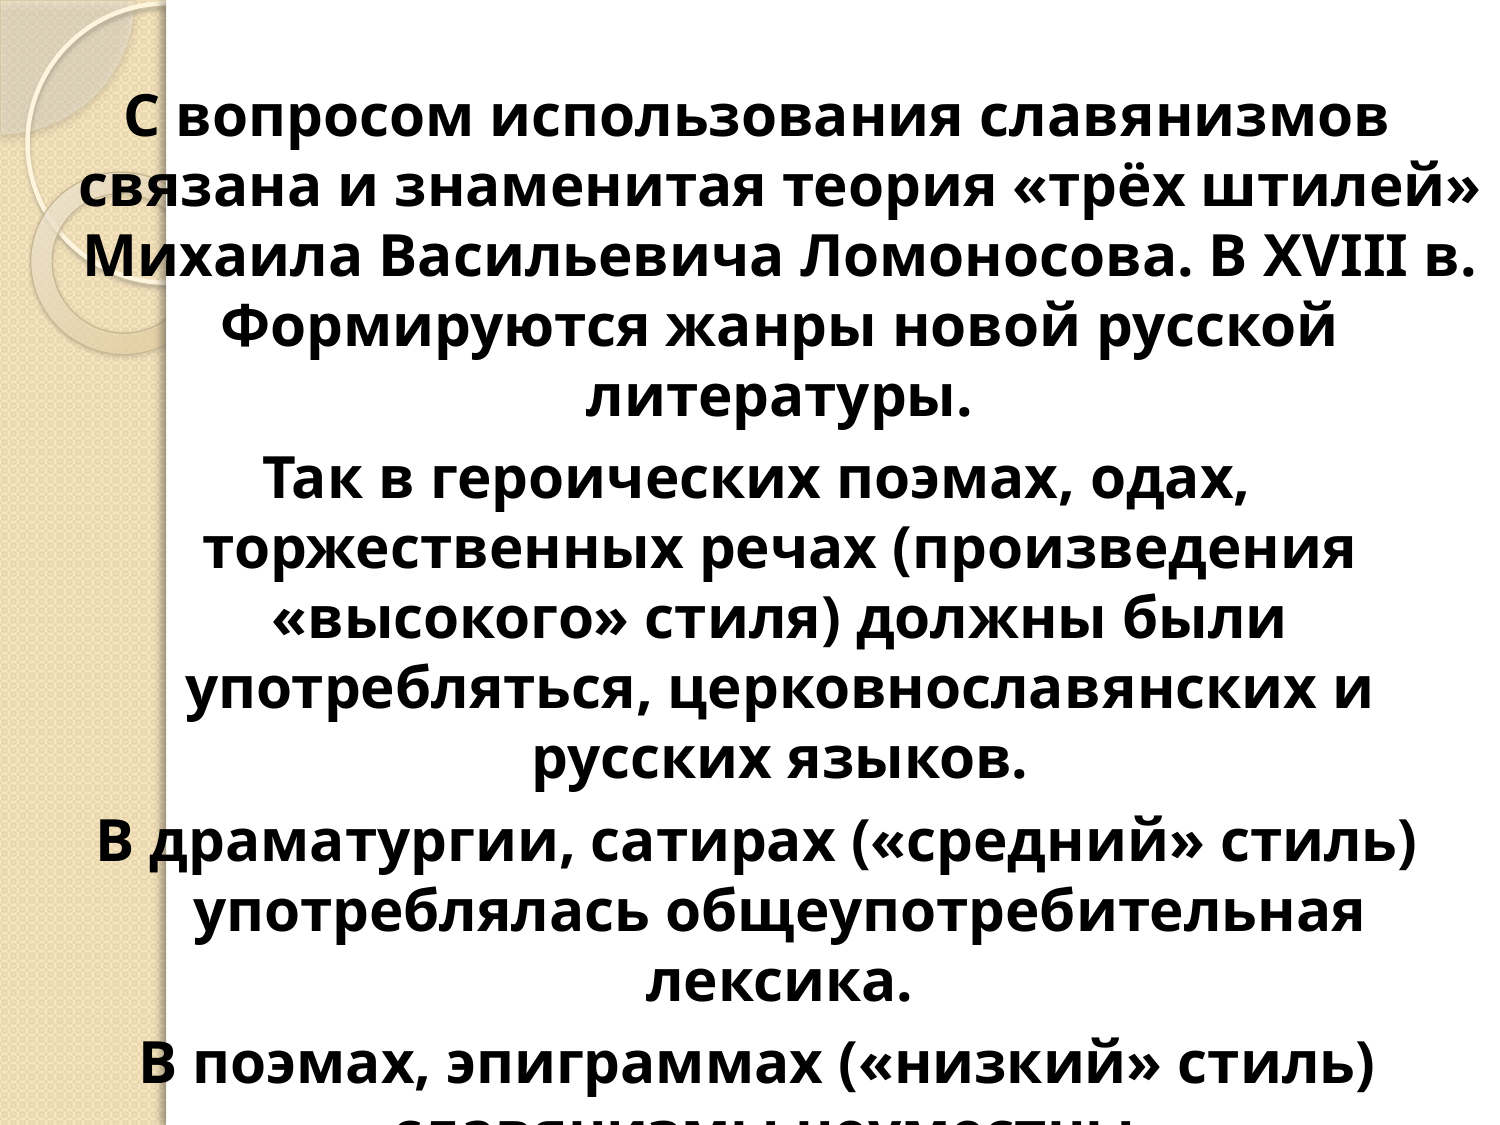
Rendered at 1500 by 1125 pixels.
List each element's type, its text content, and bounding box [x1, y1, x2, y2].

list С вопросом использования славянизмов связана и знаменитая теория «трёх штилей» Михаила Васильевича Ломоносова. В XVIII в. Формируются жанры новой русской литературы. Так в героических поэмах, одах, торжественных речах (произведения «высокого» стиля) должны были употребляться, церковнославянских и русских языков. В драматургии, сатирах («средний» стиль) употреблялась общеупотребительная лексика. В поэмах, эпиграммах («низкий» стиль) славянизмы неуместны. [0, 70, 1500, 1067]
